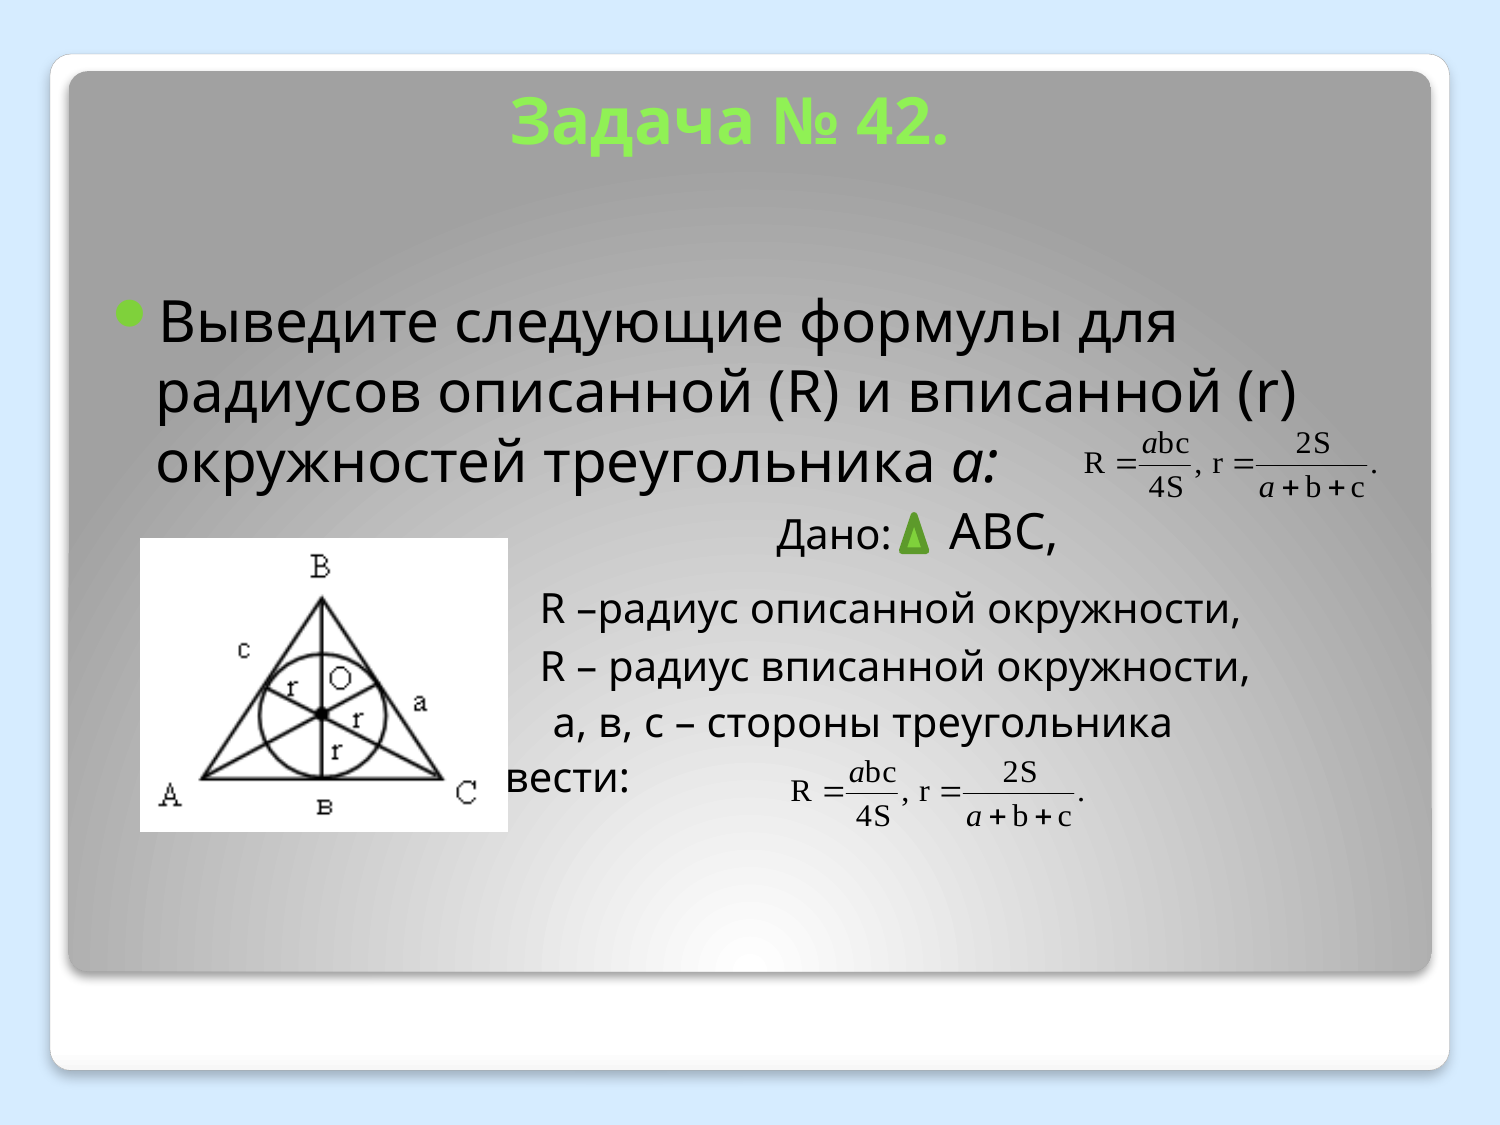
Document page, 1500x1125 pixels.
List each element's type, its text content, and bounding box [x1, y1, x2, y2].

text_box [899, 512, 930, 555]
picture [784, 749, 1091, 834]
picture [140, 538, 508, 833]
picture [1077, 421, 1383, 506]
title Задача № 42. [58, 70, 1402, 243]
list Выведите следующие формулы для радиусов описанной (R) и вписанной (r) окружностей треугольника а: Дано: АВС, R –радиус описанной окружности, R – радиус вписанной окружности, а, в, с – стороны треугольника Вывести: [82, 269, 1425, 957]
